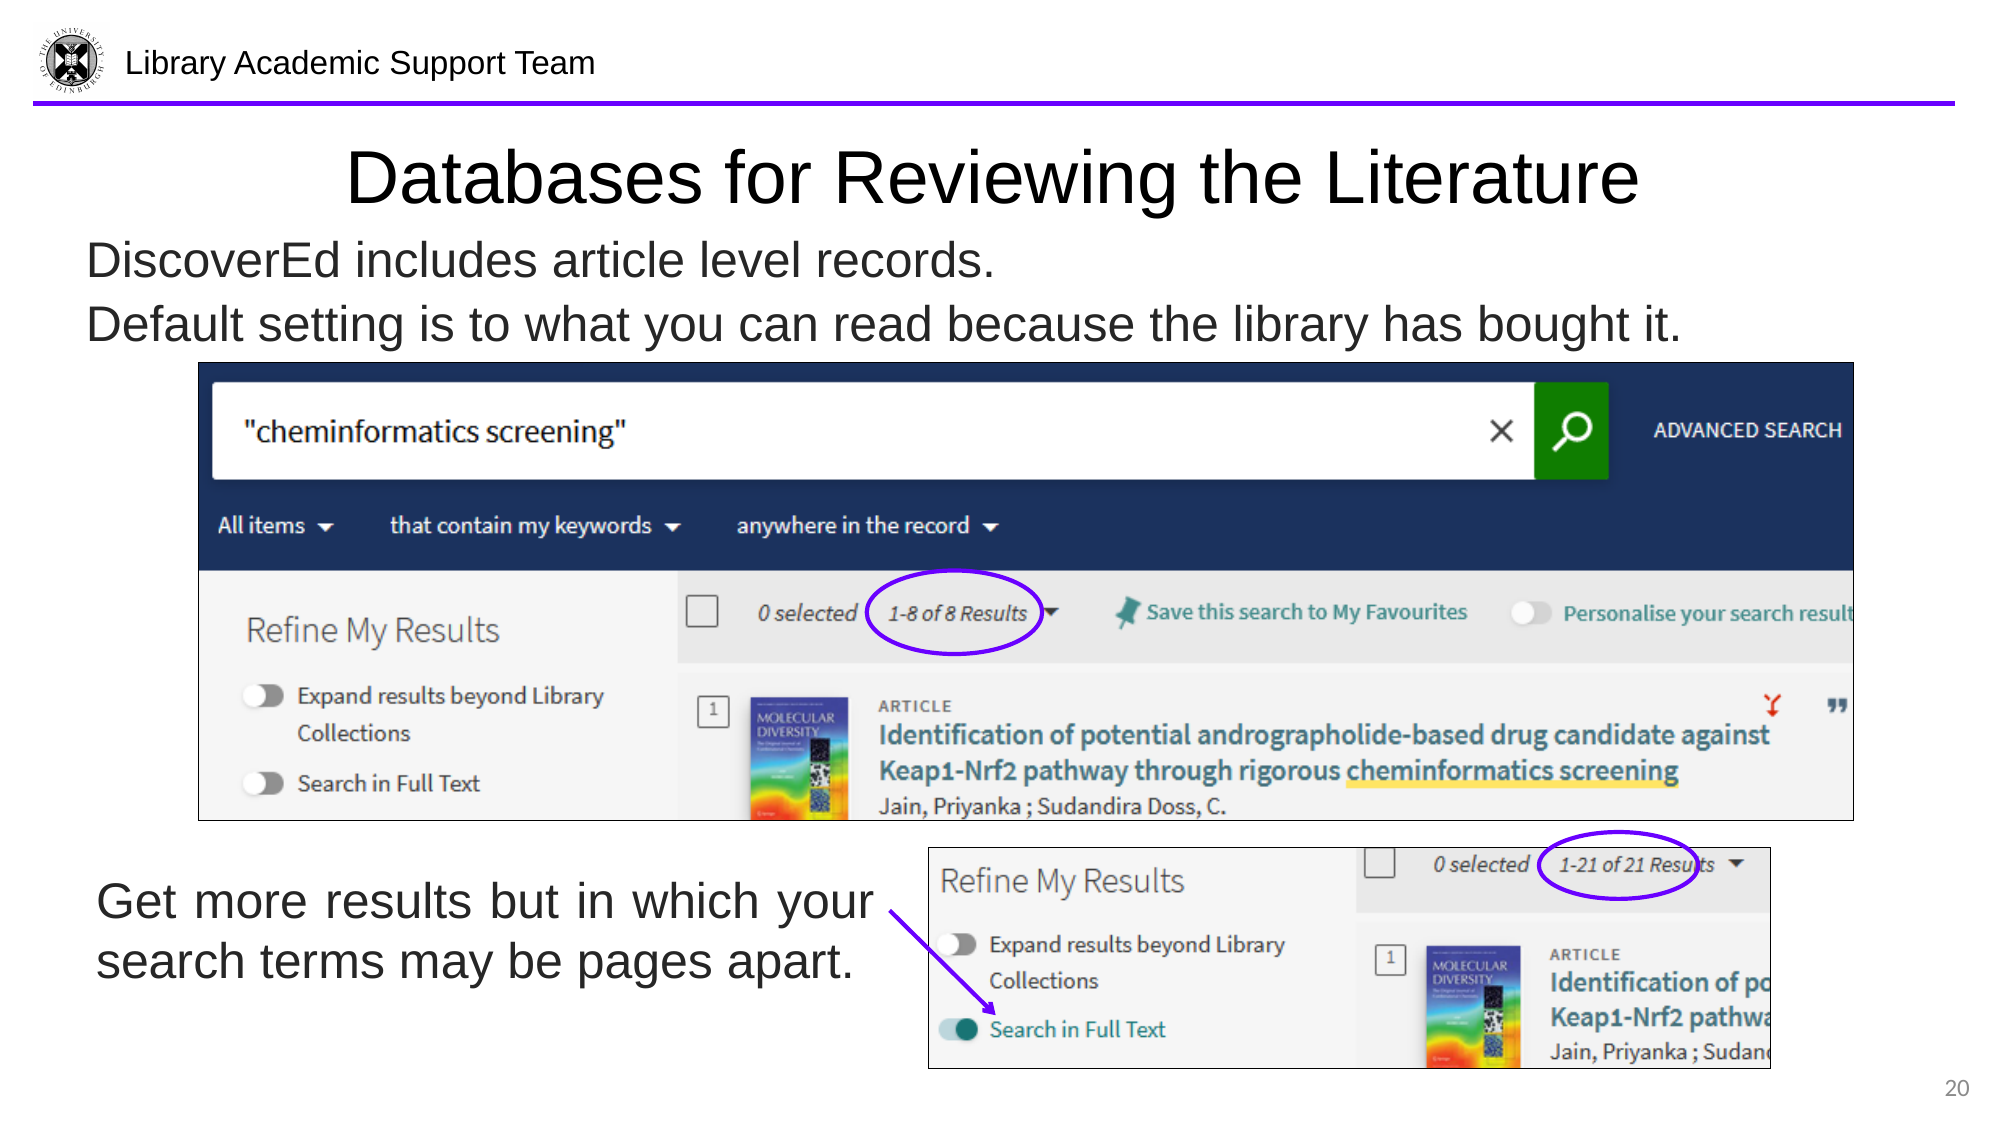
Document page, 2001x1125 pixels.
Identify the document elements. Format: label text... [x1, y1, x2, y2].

picture [928, 847, 1771, 1069]
text_box Get more results but in which your search terms may be pages apart. [81, 861, 890, 997]
text_box [1552, 832, 1686, 847]
slide_number 20 [1913, 1068, 1986, 1106]
text_box Library Academic Support Team [110, 33, 1619, 89]
picture [197, 362, 1854, 821]
text_box DiscoverEd includes article level records. Default setting is to what you can read because the library has bought it. [71, 219, 1873, 359]
picture [33, 22, 110, 100]
title Databases for Reviewing the Literature [33, 127, 1956, 231]
